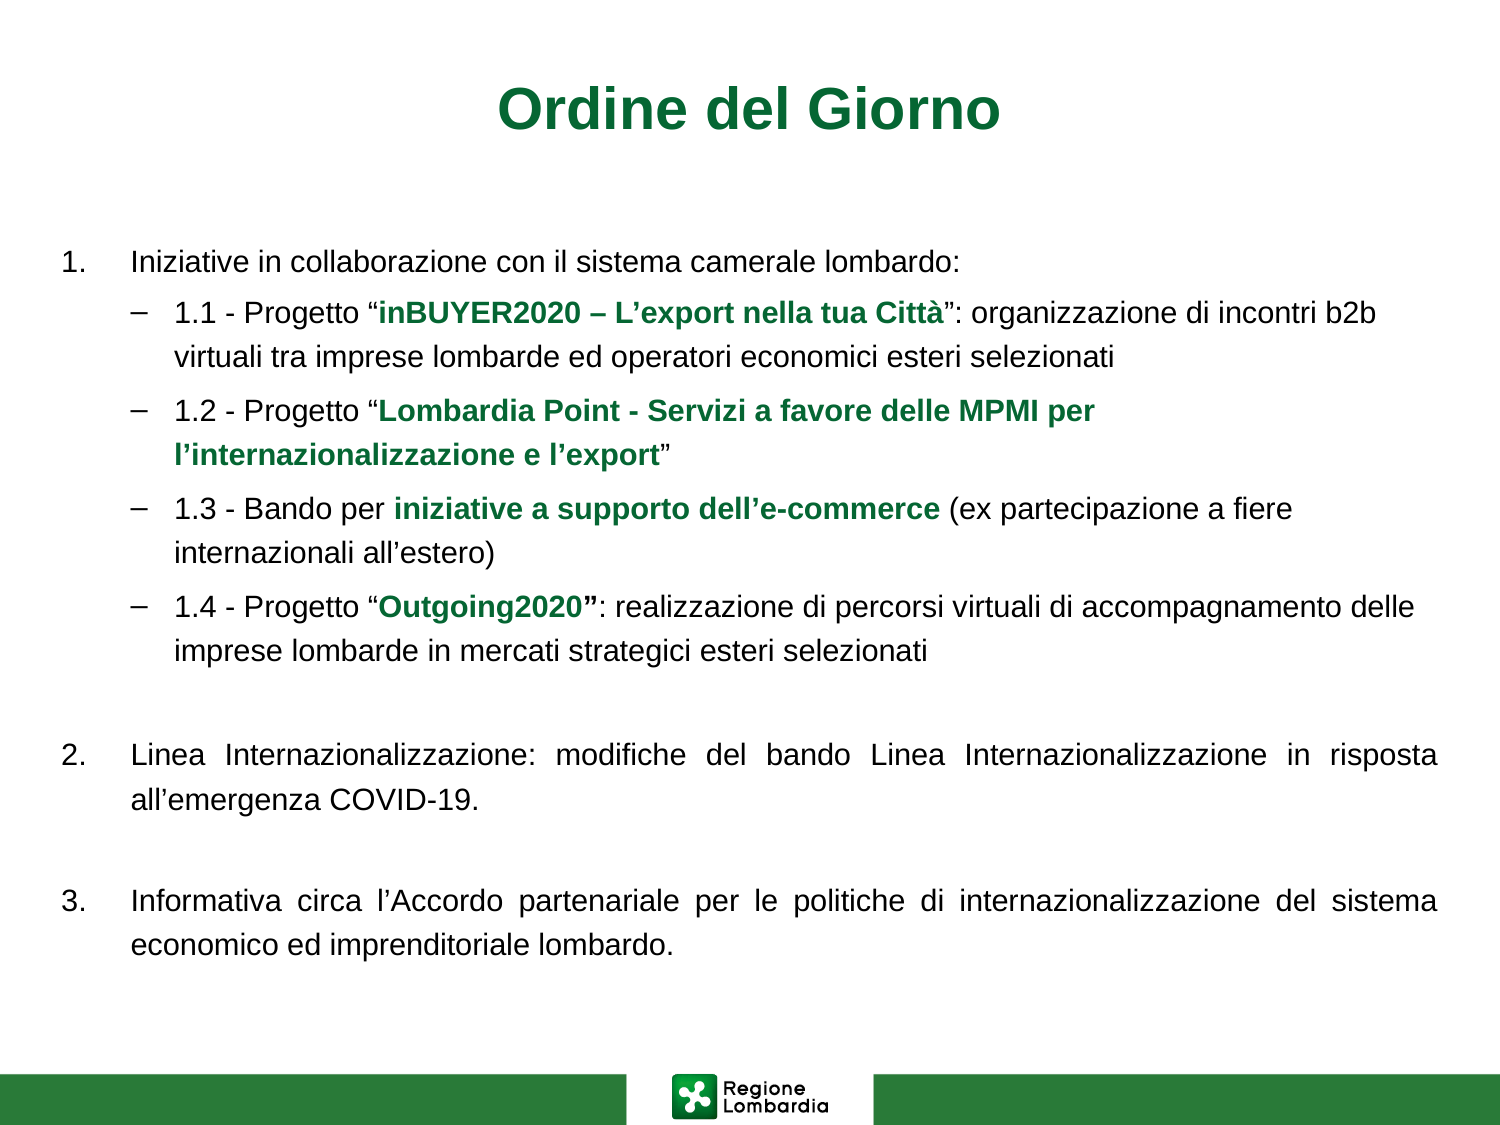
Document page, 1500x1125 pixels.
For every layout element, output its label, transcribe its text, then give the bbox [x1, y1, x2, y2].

text_box Ordine del Giorno Iniziative in collaborazione con il sistema camerale lombardo: 1.1 - Progetto “inBUYER2020 – L’export nella tua Città”: organizzazione di incontri b2b virtuali tra imprese lombarde ed operatori economici esteri selezionati 1.2 - Progetto “Lombardia Point - Servizi a favore delle MPMI per l’internazionalizzazione e l’export” 1.3 - Bando per iniziative a supporto dell’e-commerce (ex partecipazione a fiere internazionali all’estero) 1.4 - Progetto “Outgoing2020”: realizzazione di percorsi virtuali di accompagnamento delle imprese lombarde in mercati strategici esteri selezionati Linea Internazionalizzazione: modifiche del bando Linea Internazionalizzazione in risposta all’emergenza COVID-19. Informativa circa l’Accordo partenariale per le politiche di internazionalizzazione del sistema economico ed imprenditoriale lombardo. [46, 48, 1454, 986]
picture [0, 0, 1500, 1125]
